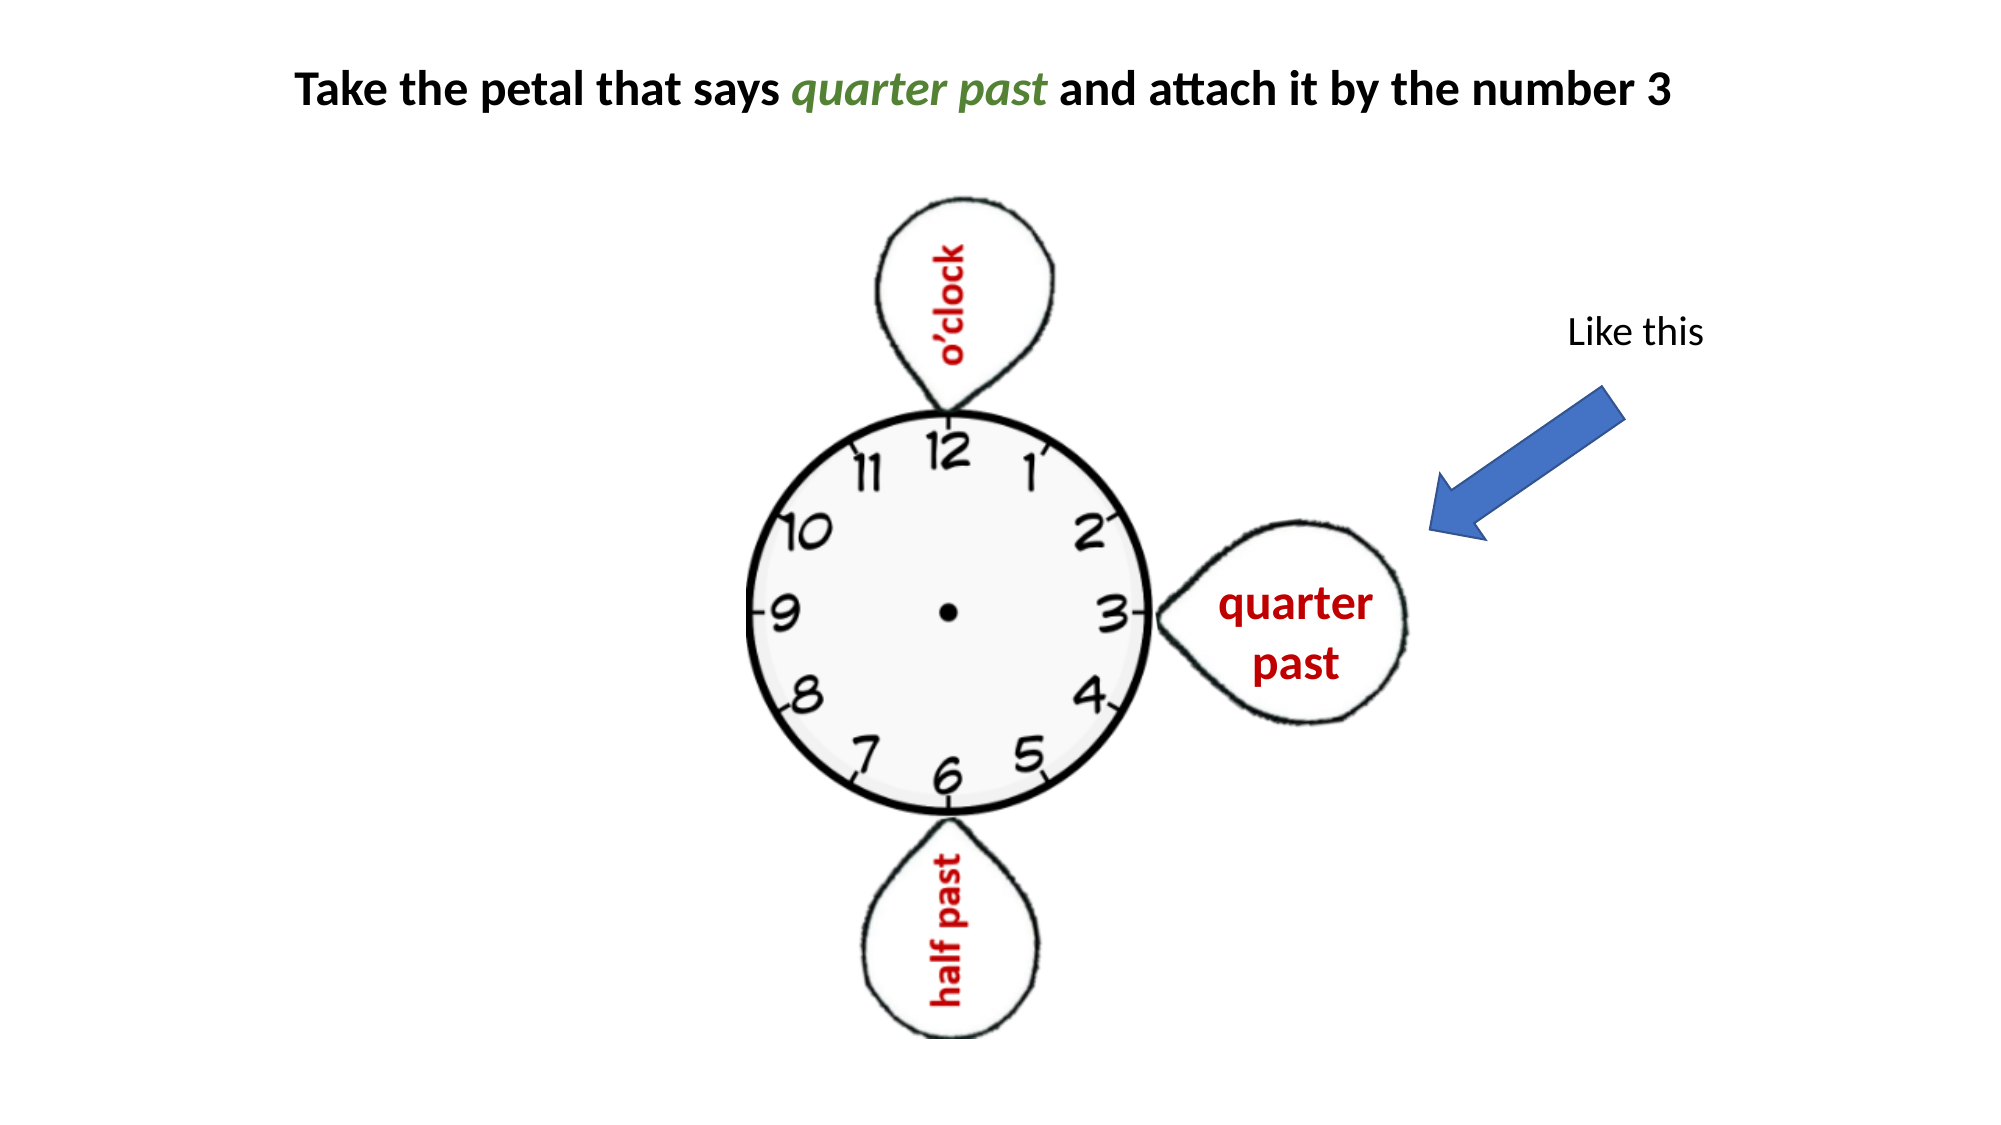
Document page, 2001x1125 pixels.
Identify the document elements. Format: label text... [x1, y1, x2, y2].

text_box [1428, 384, 1626, 542]
text_box Like this [1552, 296, 1720, 362]
text_box Take the petal that says quarter past and attach it by the number 3 [279, 48, 1721, 124]
picture [746, 185, 1428, 1039]
